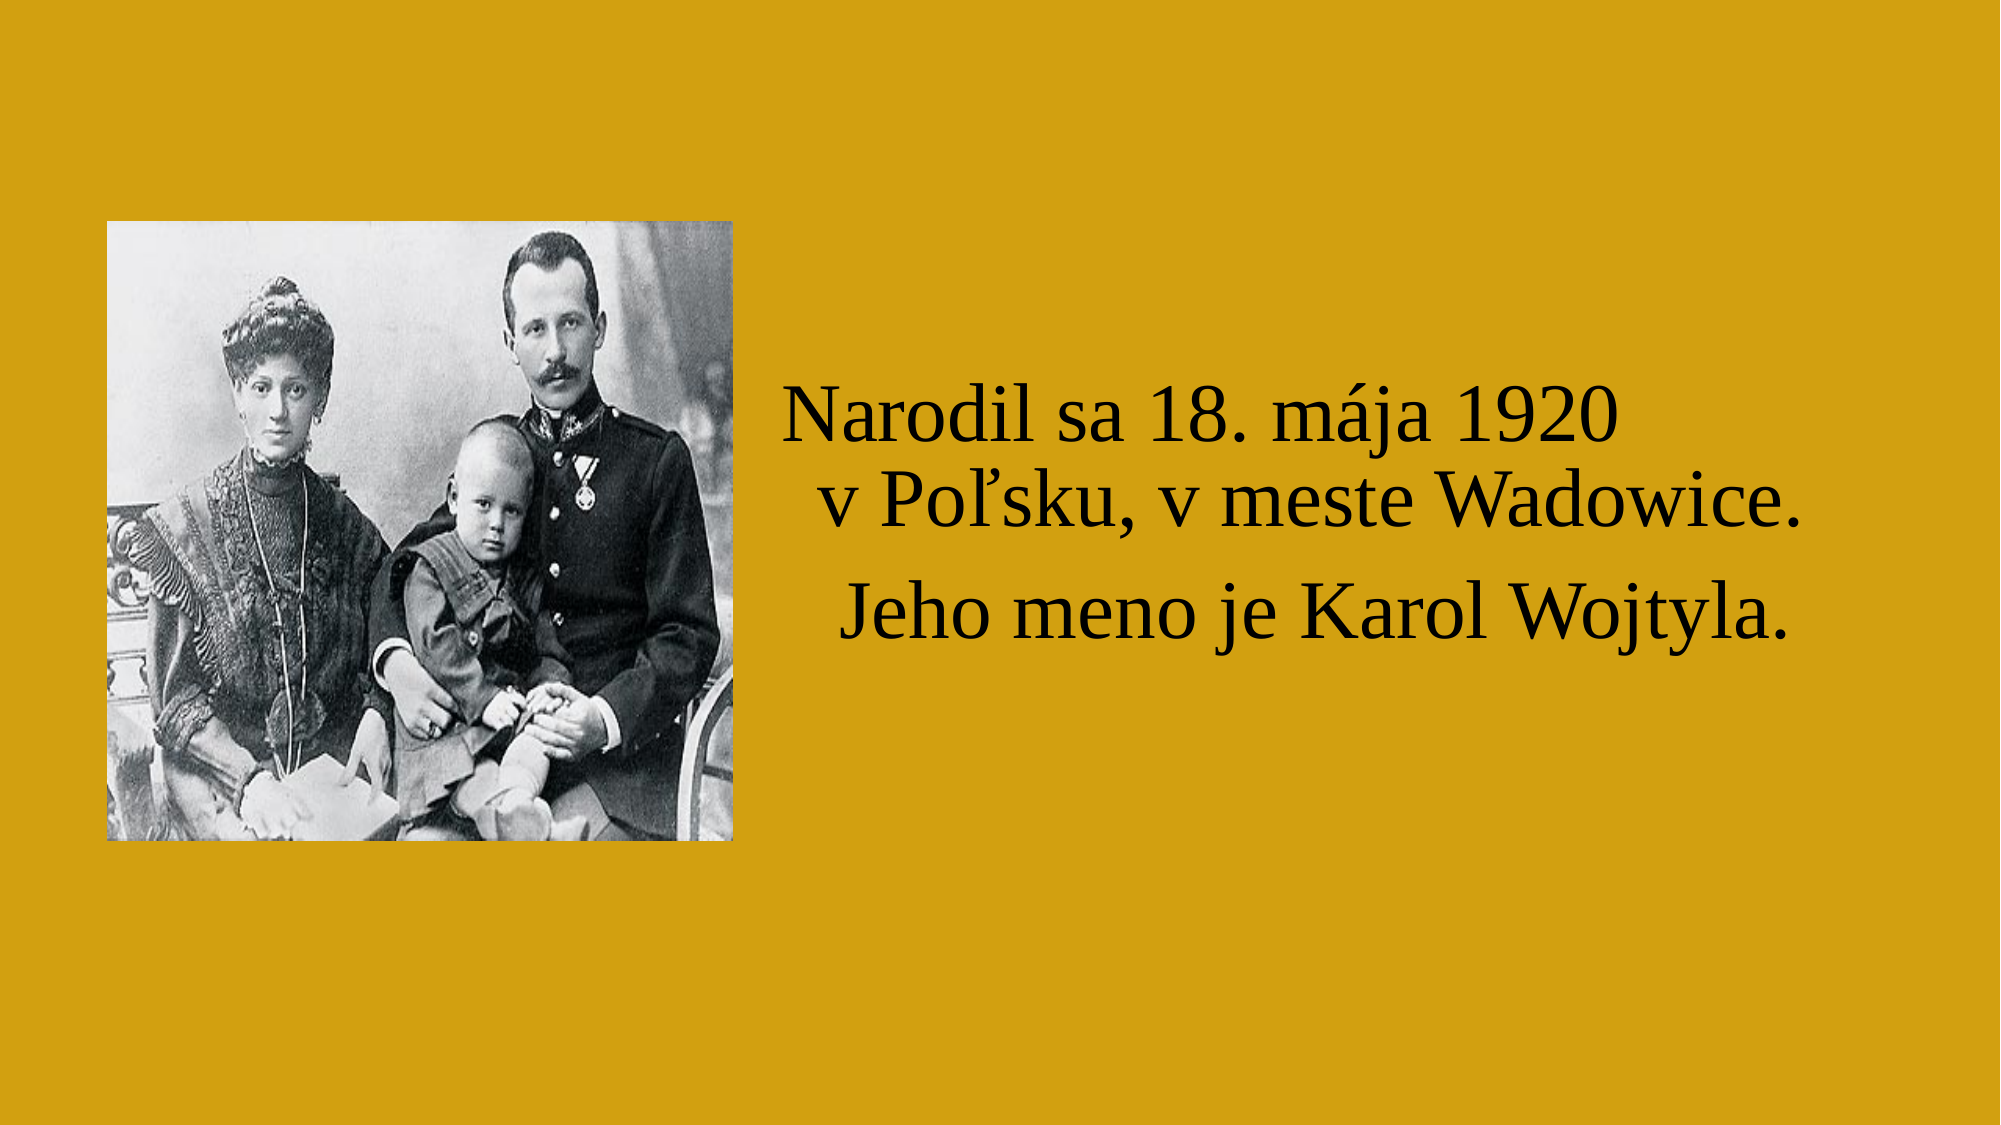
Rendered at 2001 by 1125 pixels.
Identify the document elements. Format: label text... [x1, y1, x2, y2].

list Narodil sa 18. mája 1920 v Poľsku, v meste Wadowice. Jeho meno je Karol Wojtyla. [732, 81, 1876, 948]
picture [107, 221, 733, 842]
